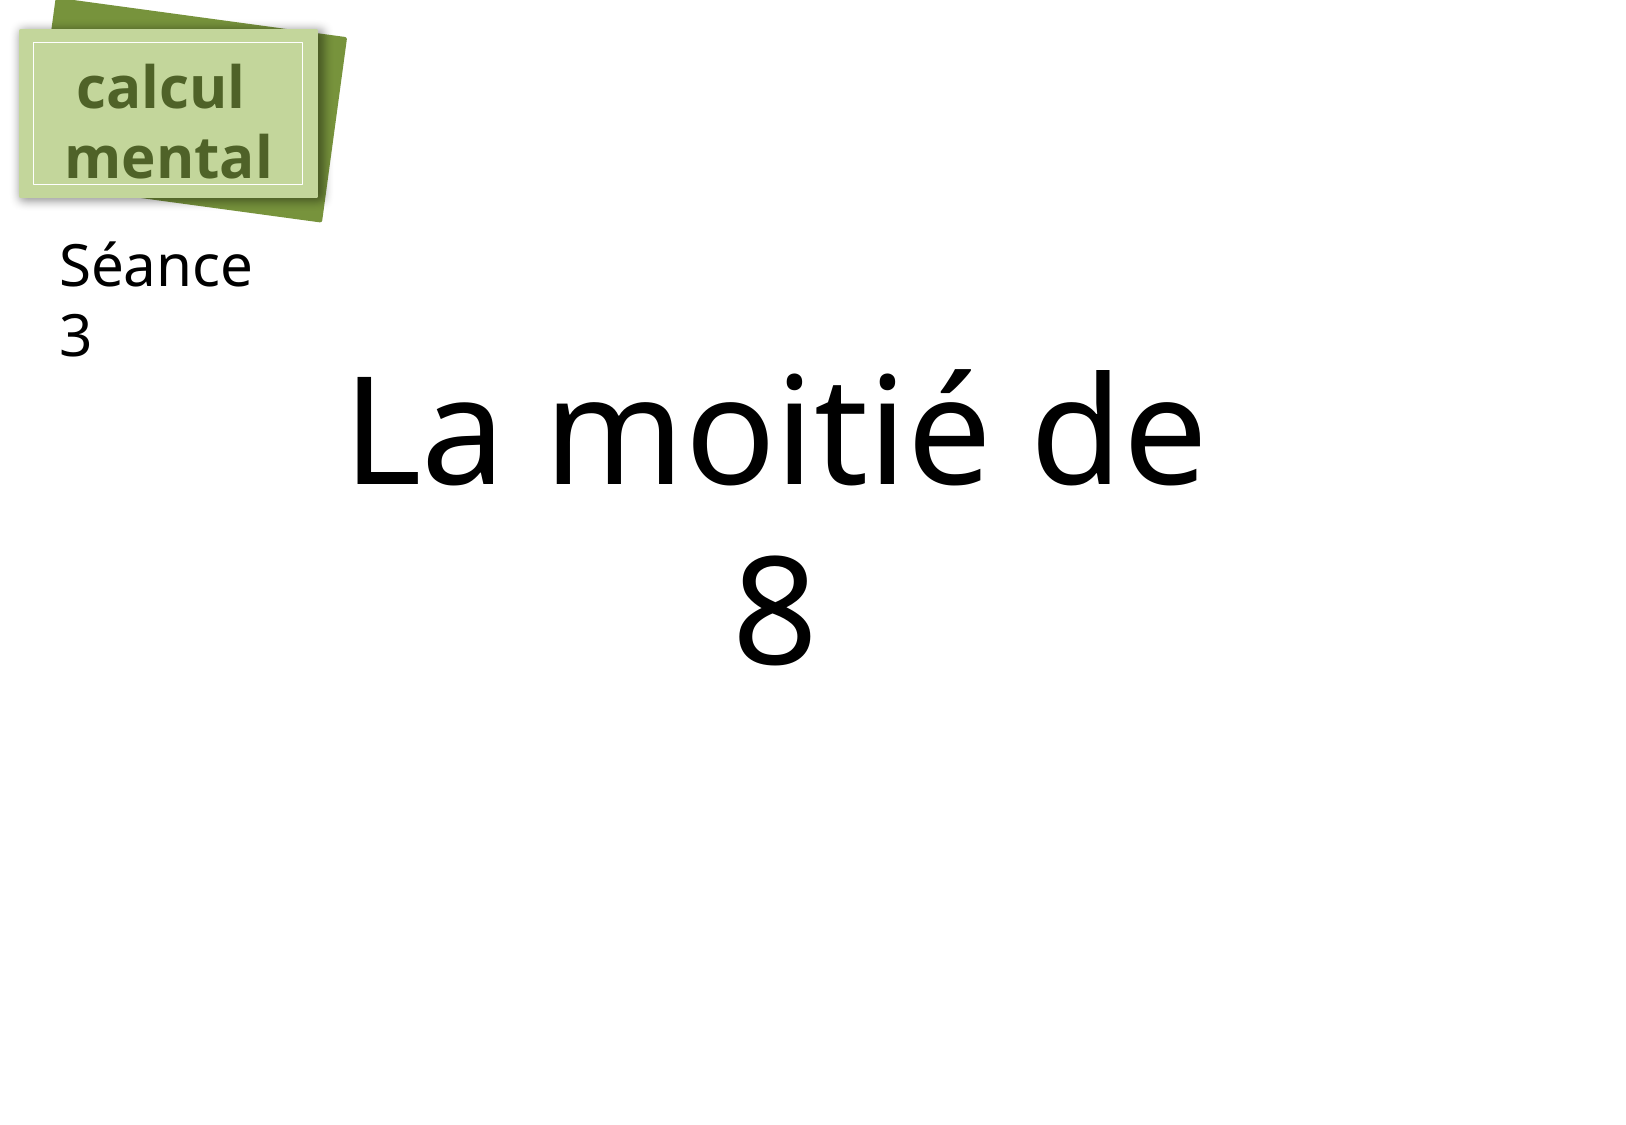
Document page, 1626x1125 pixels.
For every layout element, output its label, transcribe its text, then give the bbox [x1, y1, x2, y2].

text_box La moitié de 8 [328, 327, 1223, 702]
text_box Séance 3 [44, 220, 317, 376]
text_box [20, 18, 334, 202]
